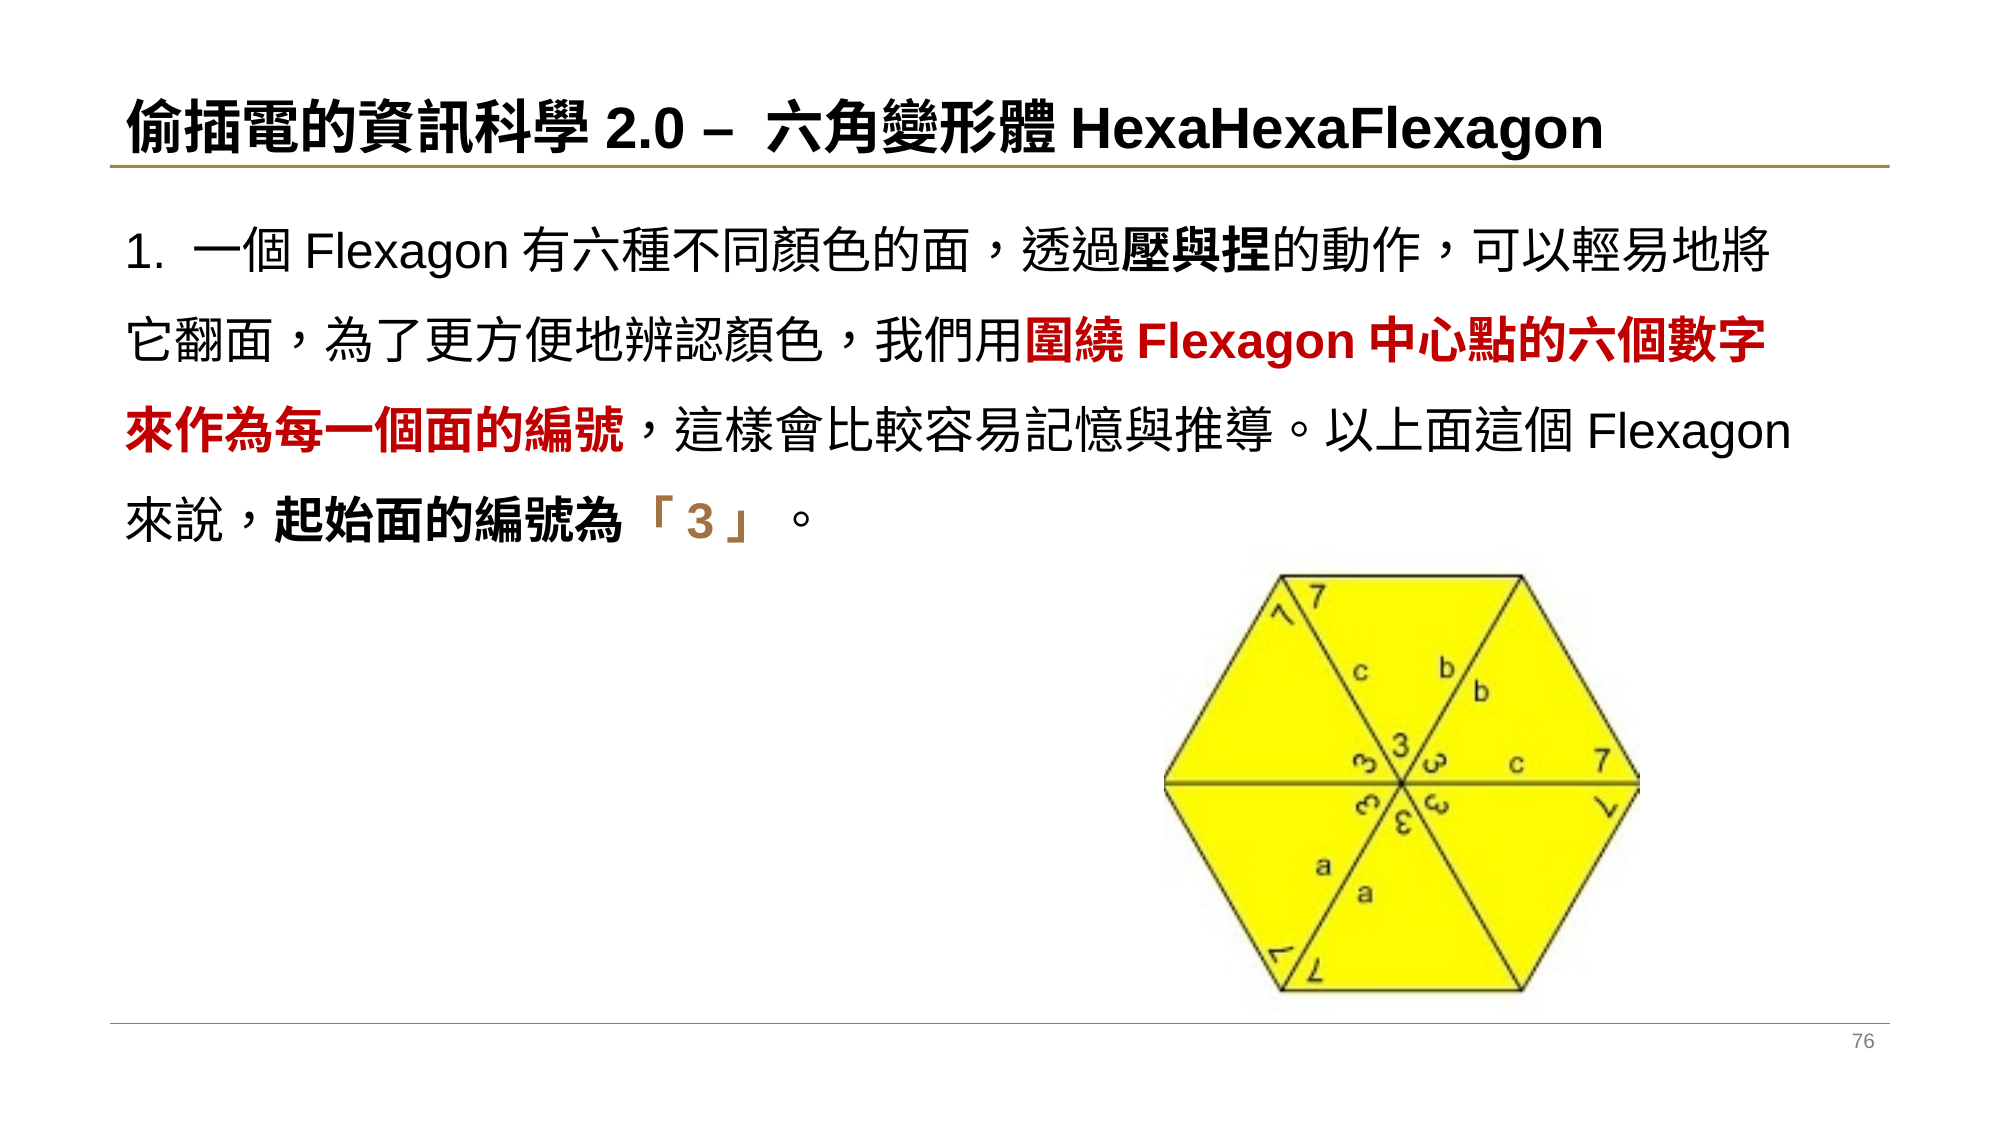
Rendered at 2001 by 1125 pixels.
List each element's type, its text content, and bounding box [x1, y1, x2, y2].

text_box 1. 一個Flexagon有六種不同顏色的面，透過壓與捏的動作，可以輕易地將它翻面，為了更方便地辨認顏色，我們用圍繞Flexagon中心點的六個數字來作為每一個面的編號，這樣會比較容易記憶與推導。以上面這個Flexagon來說，起始面的編號為「3」。 [109, 181, 1809, 557]
slide_number 76 [1412, 1023, 1890, 1058]
title 偷插電的資訊科學2.0 – 六角變形體HexaHexaFlexagon [109, 0, 1890, 169]
picture [1164, 549, 1640, 1011]
